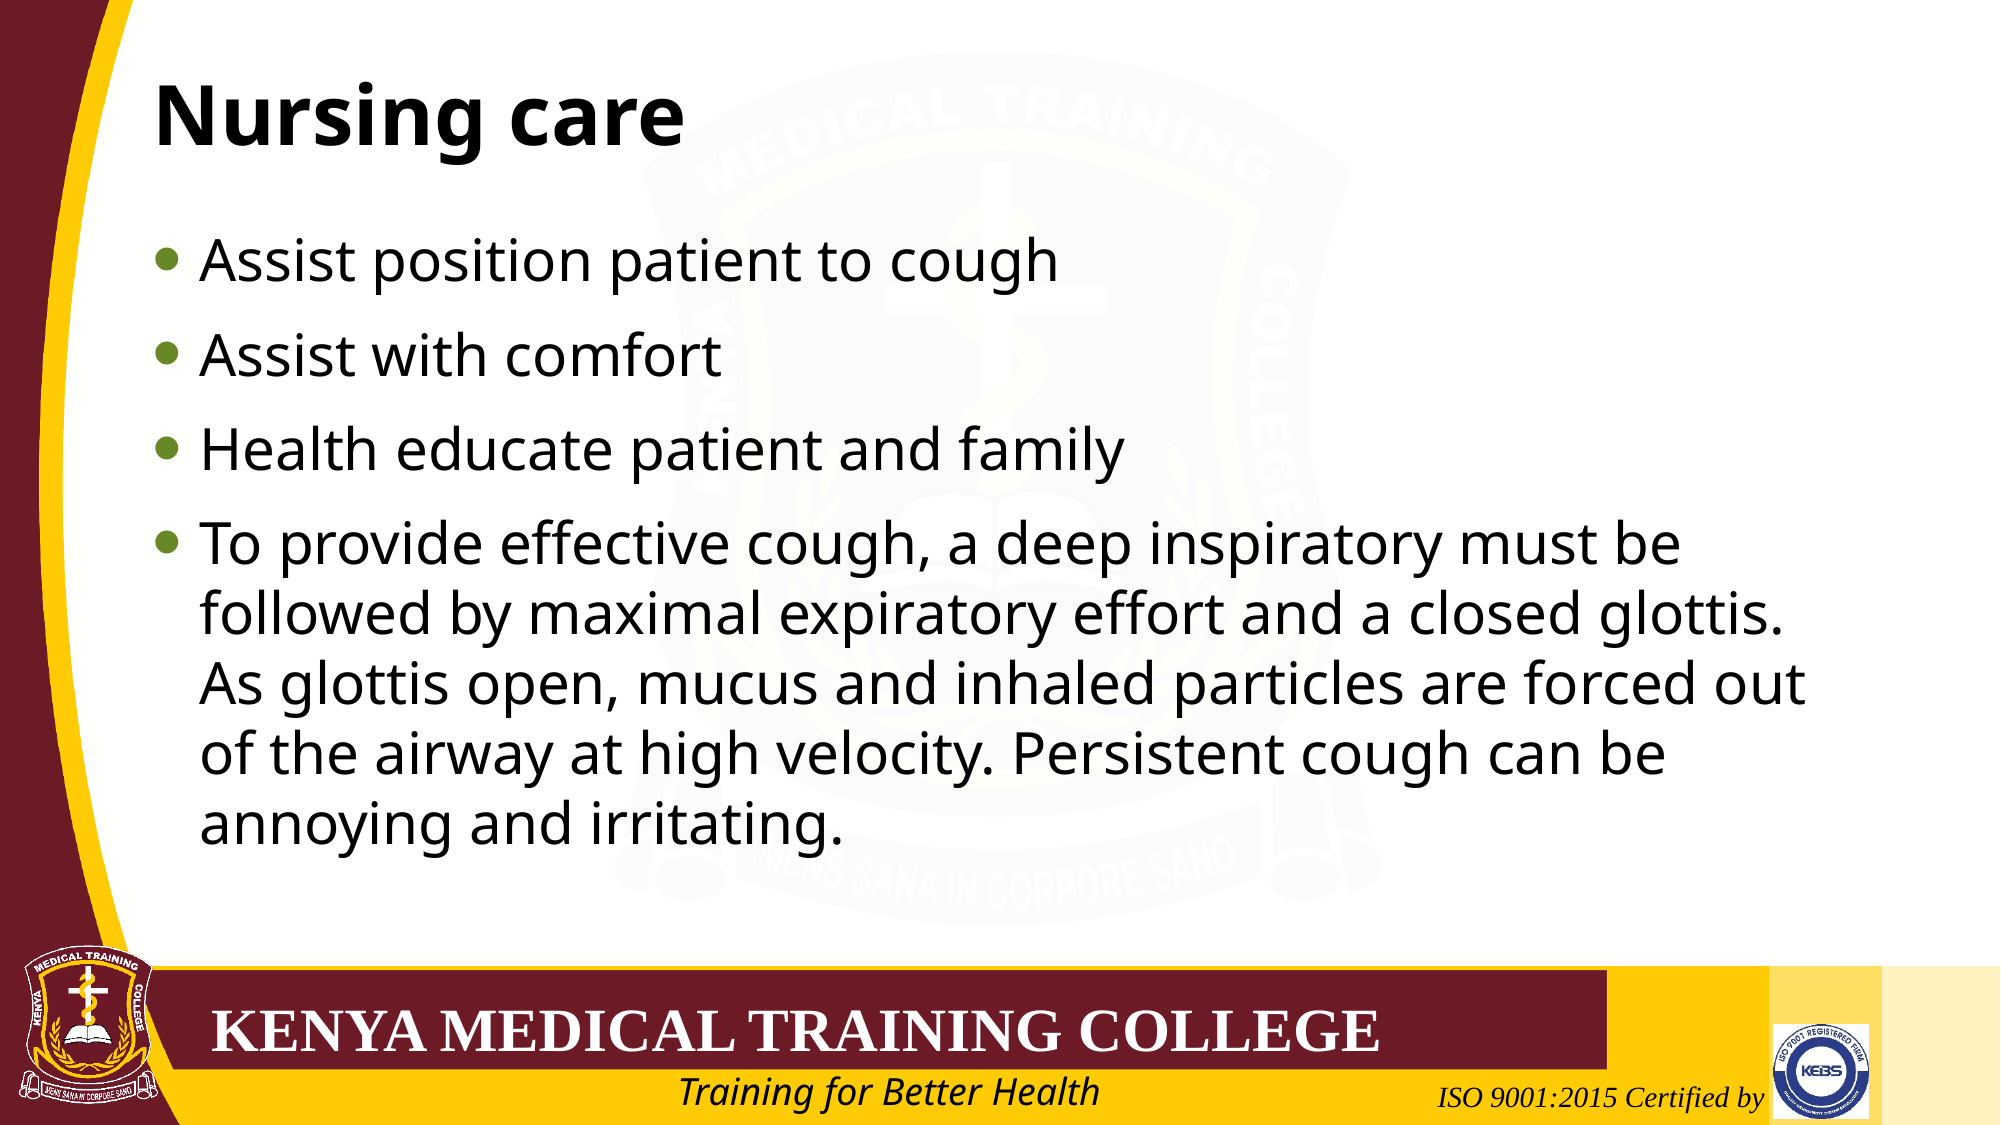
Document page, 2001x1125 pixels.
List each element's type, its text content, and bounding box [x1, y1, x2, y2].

list Assist position patient to cough Assist with comfort Health educate patient and family To provide effective cough, a deep inspiratory must be followed by maximal expiratory effort and a closed glottis. As glottis open, mucus and inhaled particles are forced out of the airway at high velocity. Persistent cough can be annoying and irritating. [137, 215, 1863, 1014]
title Nursing care [137, 59, 1863, 215]
picture [0, 0, 2000, 1125]
